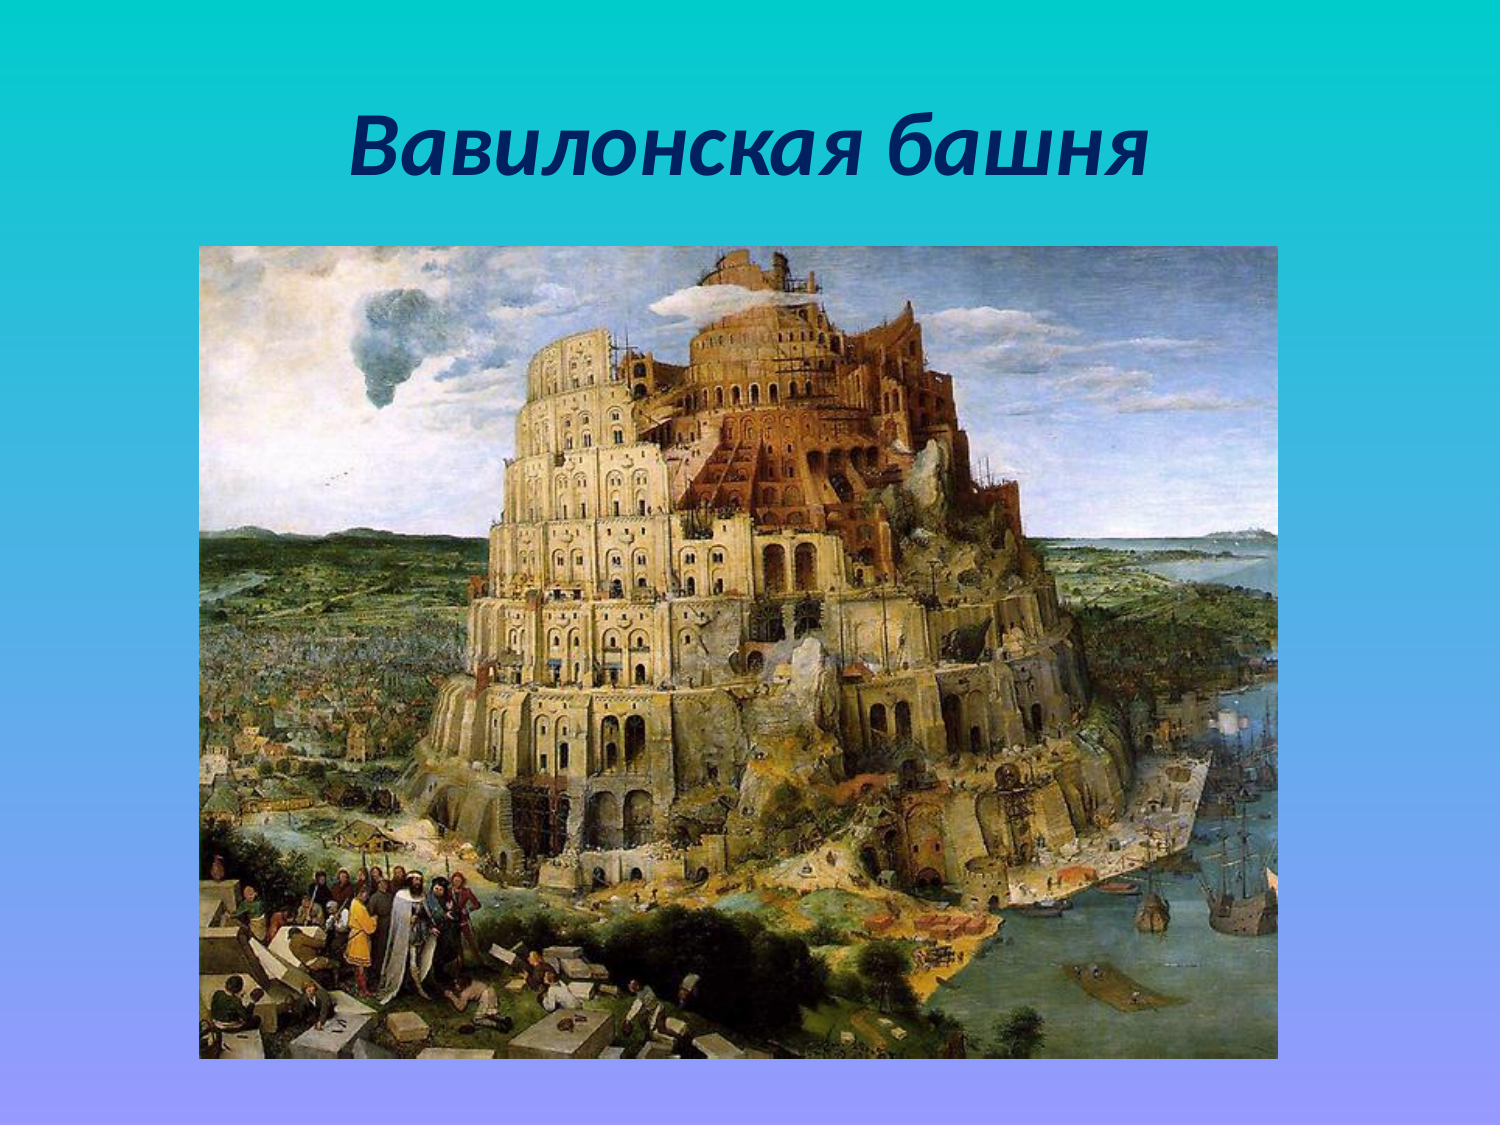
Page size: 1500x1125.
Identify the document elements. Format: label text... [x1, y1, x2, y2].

title Вавилонская башня [75, 45, 1425, 233]
picture [198, 245, 1278, 1059]
